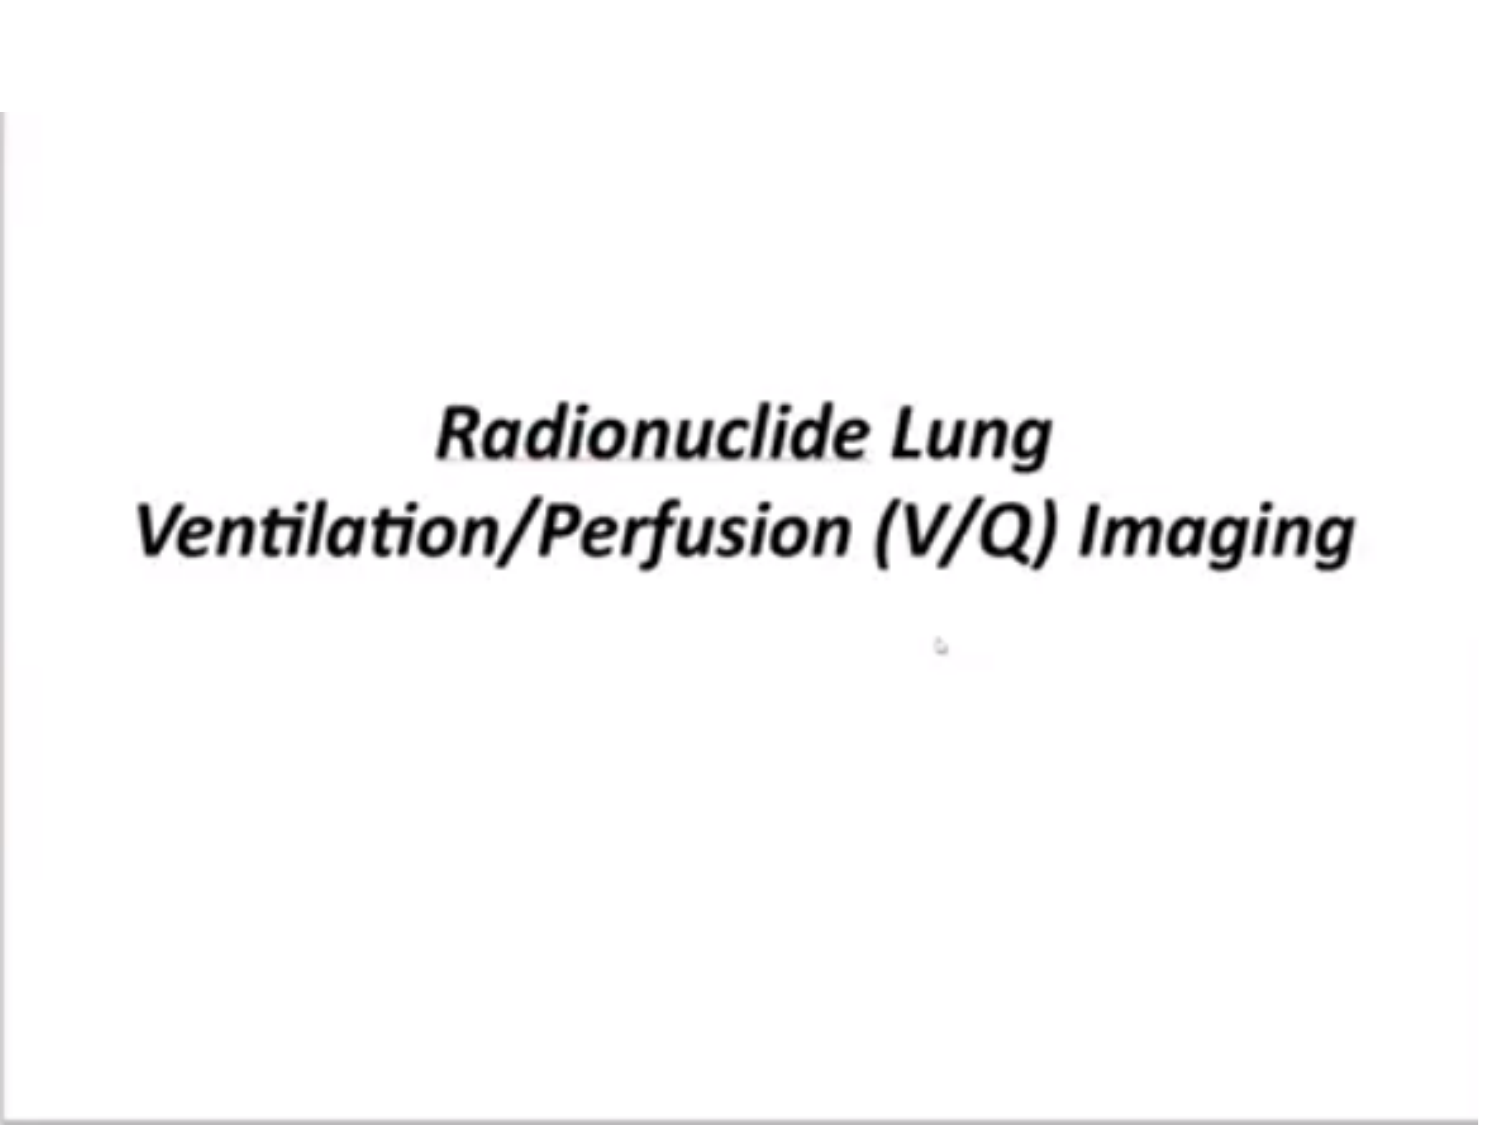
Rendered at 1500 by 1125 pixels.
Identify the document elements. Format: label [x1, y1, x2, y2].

picture [0, 112, 1479, 1125]
